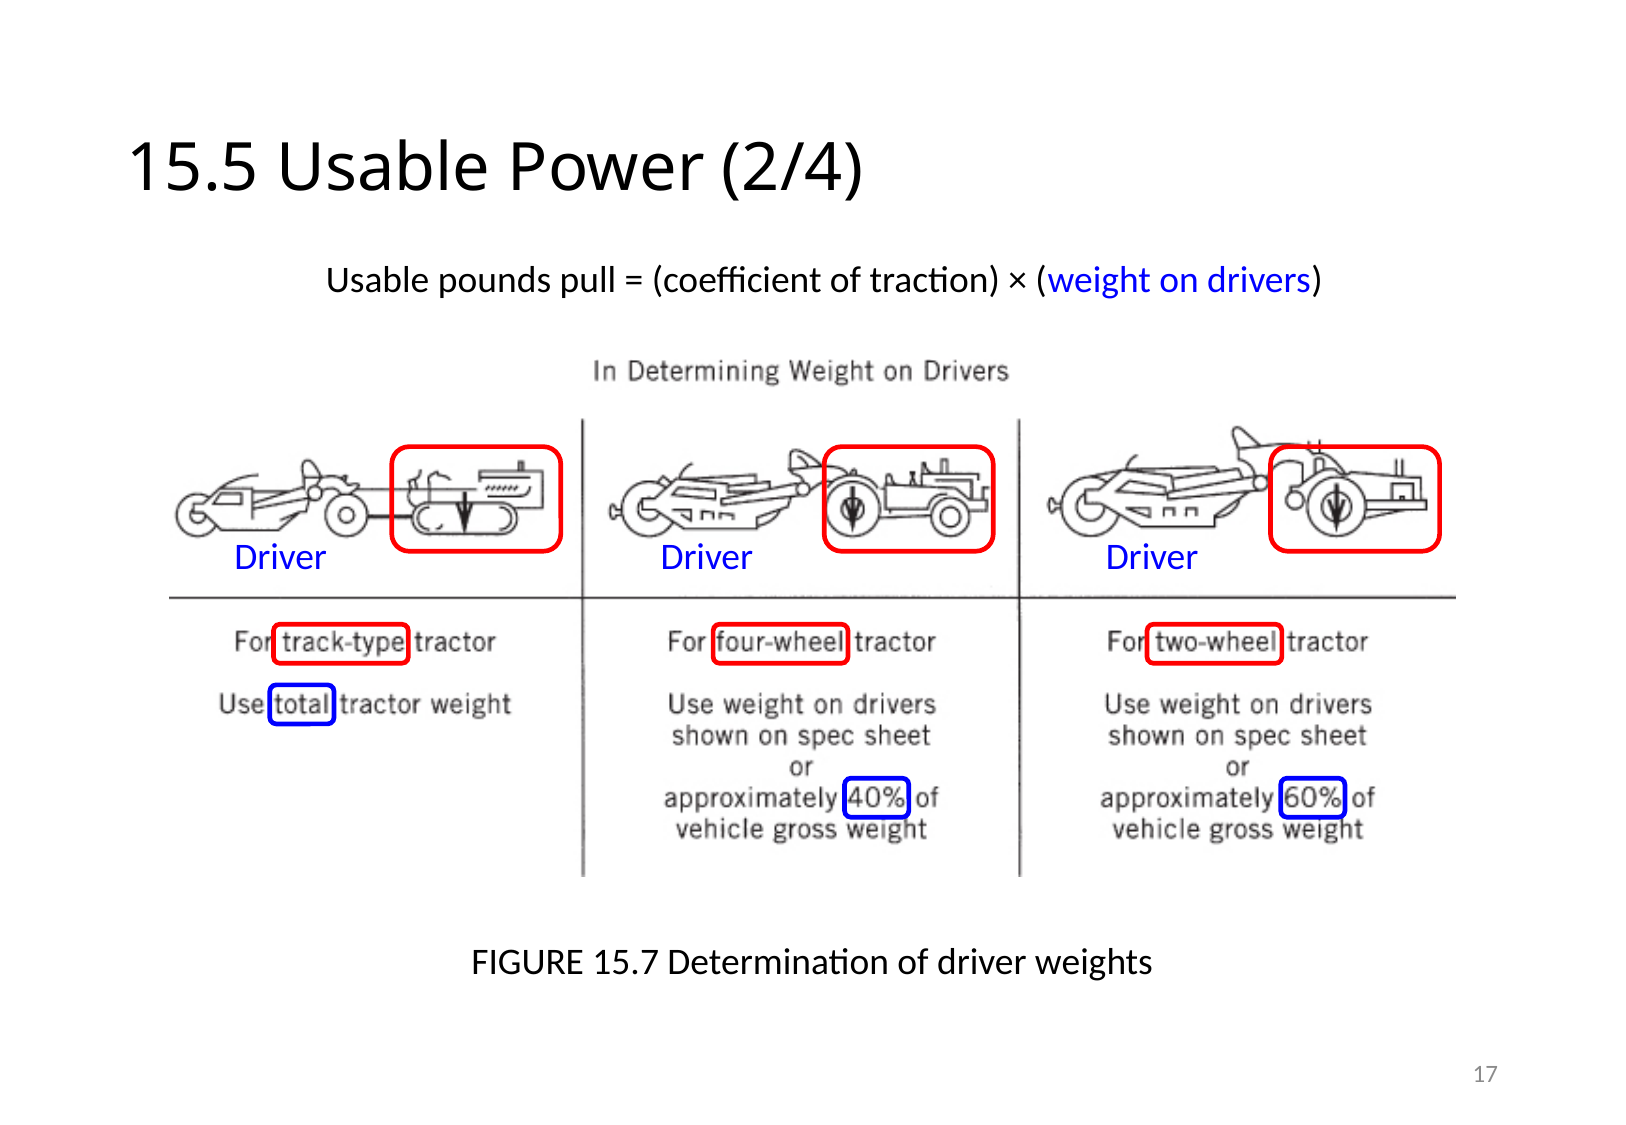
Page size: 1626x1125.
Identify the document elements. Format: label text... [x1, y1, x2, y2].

title 15.5 Usable Power (2/4) [111, 59, 1514, 278]
text_box FIGURE 15.7 Determination of driver weights [456, 929, 1169, 990]
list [169, 359, 1456, 877]
slide_number 16 [1147, 1042, 1514, 1103]
text_box Usable pounds pull = (coefficient of traction) × (weight on drivers) [268, 255, 1380, 307]
